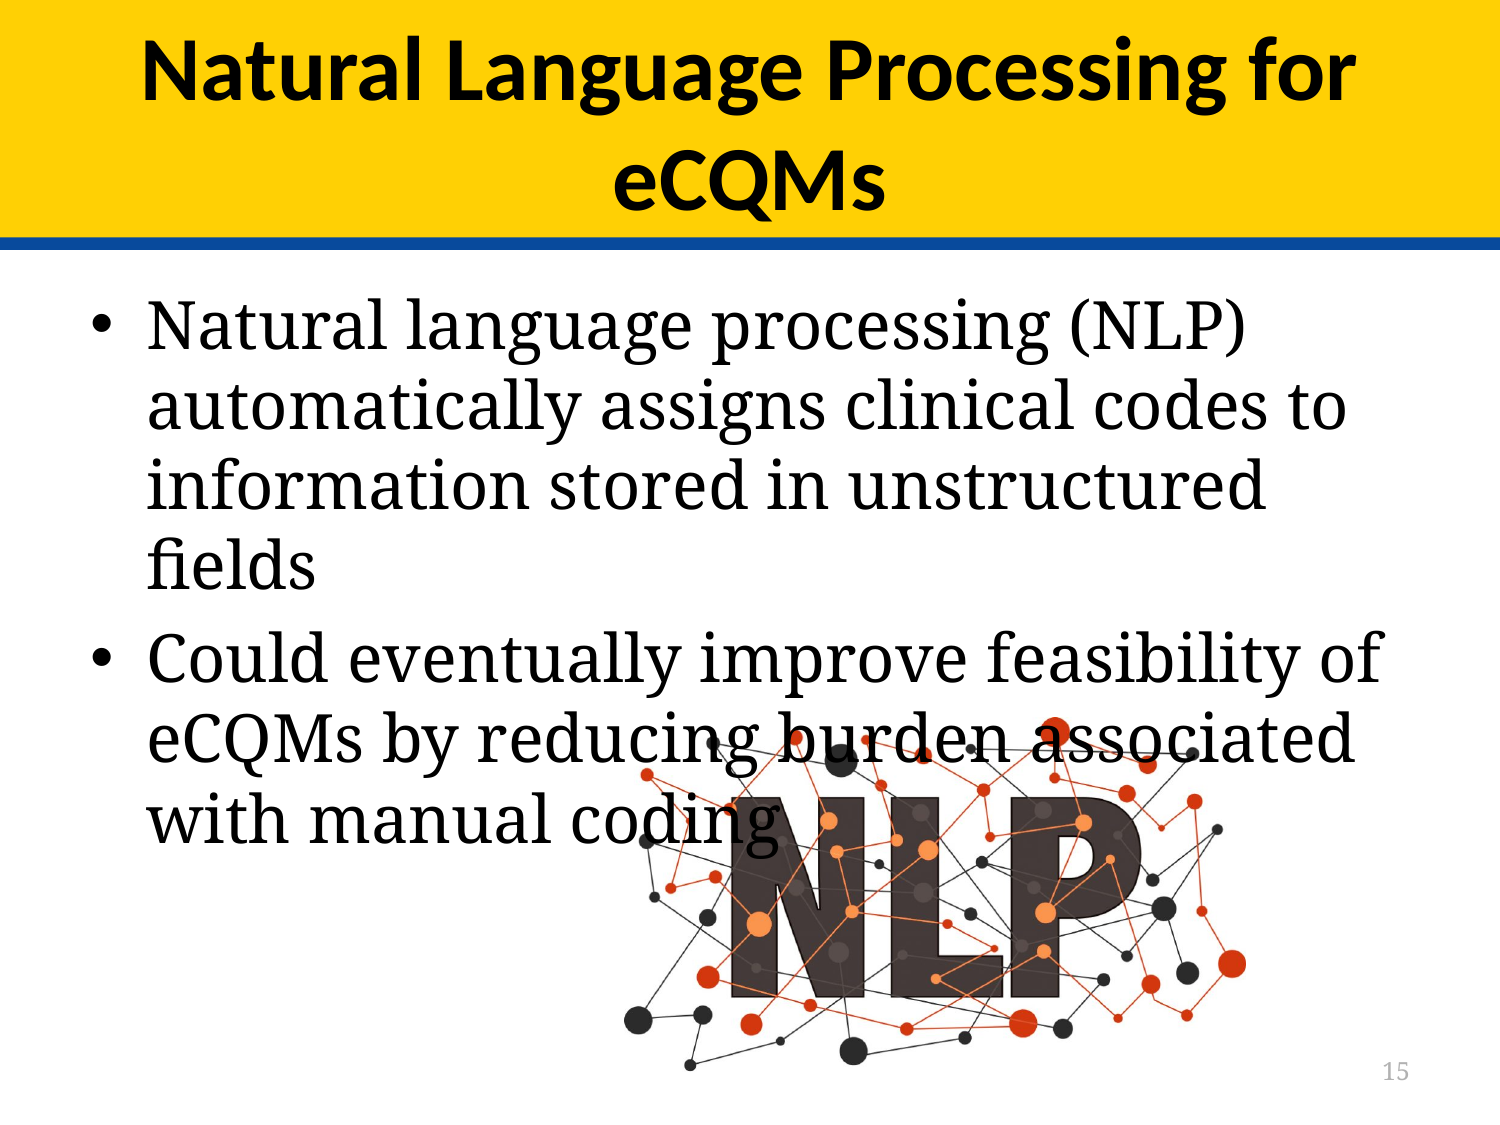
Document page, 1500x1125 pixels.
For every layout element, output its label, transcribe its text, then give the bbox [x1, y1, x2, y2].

list Natural language processing (NLP) automatically assigns clinical codes to information stored in unstructured fields Could eventually improve feasibility of eCQMs by reducing burden associated with manual coding [75, 275, 1425, 938]
slide_number 15 [1074, 1042, 1425, 1103]
picture [624, 717, 1246, 1072]
title Natural Language Processing for eCQMs [0, 0, 1500, 238]
